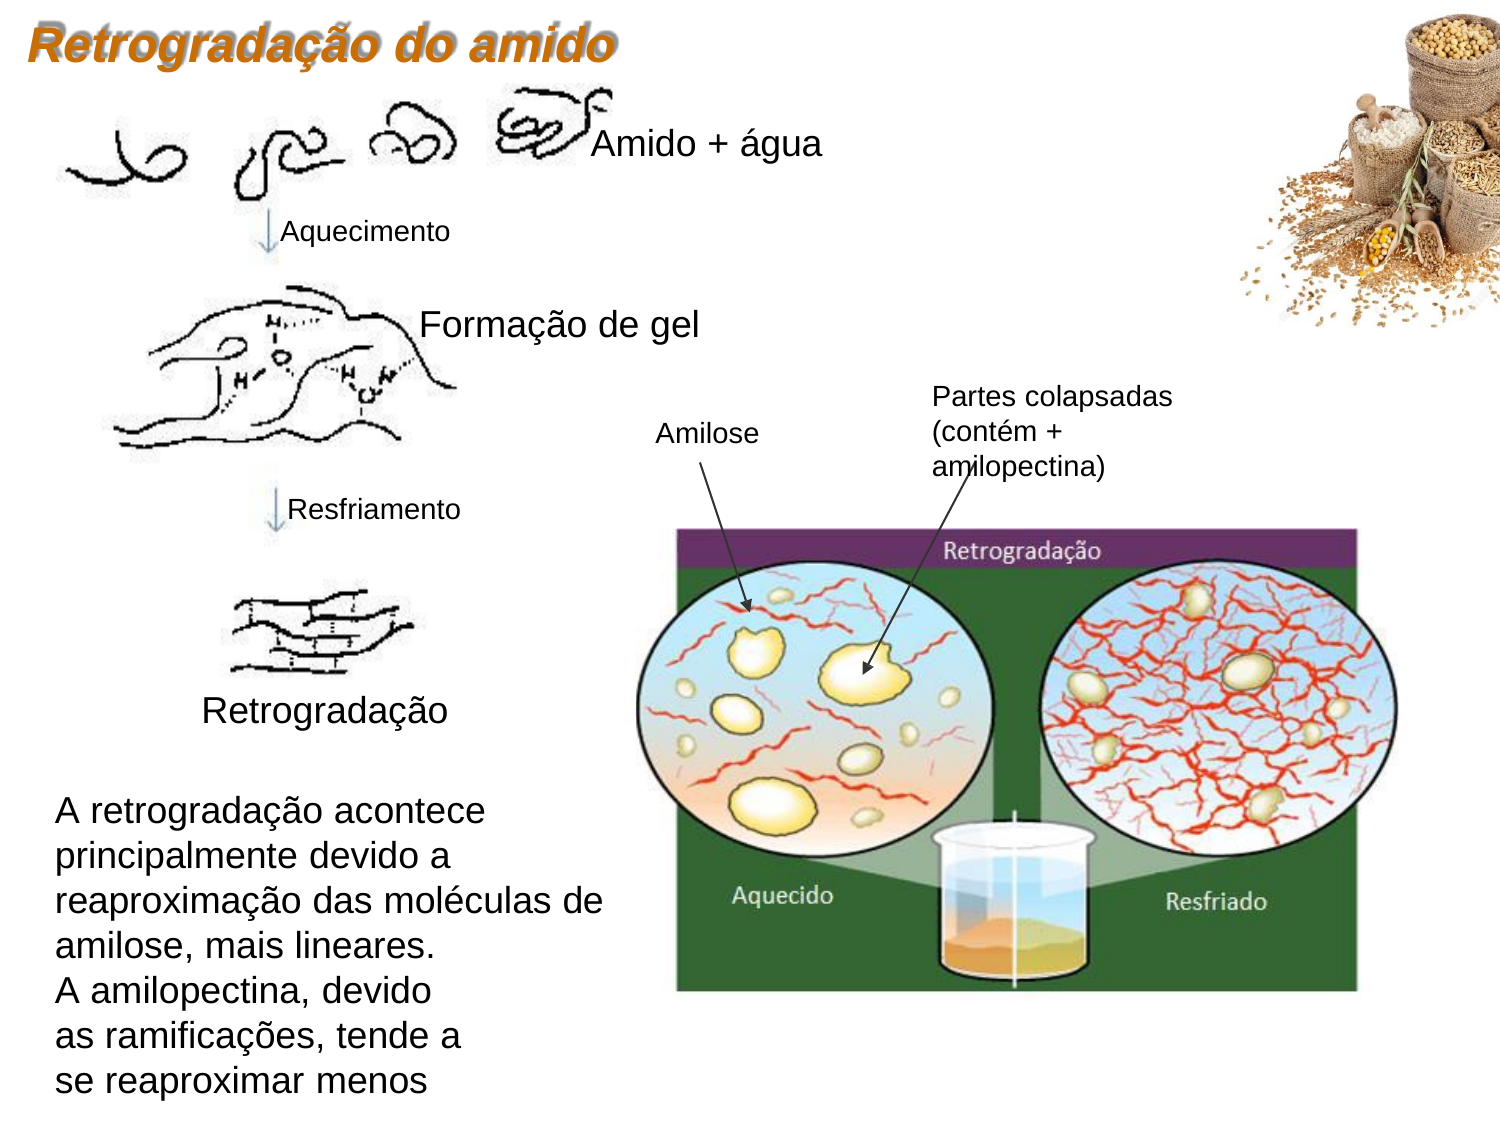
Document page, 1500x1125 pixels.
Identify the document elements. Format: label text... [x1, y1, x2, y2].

text_box [862, 482, 966, 676]
text_box [635, 528, 1399, 1001]
text_box Amilose [653, 414, 762, 450]
picture [1239, 9, 1500, 328]
text_box A retrogradação acontece principalmente devido a reaproximação das moléculas de amilose, mais lineares. A amilopectina, devido as ramificações, tende a se reaproximar menos [52, 786, 607, 1102]
text_box Partes colapsadas (contém + amilopectina) [929, 376, 1246, 482]
text_box Resfriamento [285, 490, 463, 526]
text_box [0, 0, 652, 102]
text_box Aquecimento [278, 212, 454, 248]
text_box Retrogradação [199, 686, 451, 732]
text_box Formação de gel [416, 299, 703, 345]
text_box Amido + água [588, 119, 825, 165]
text_box [12, 102, 613, 718]
text_box Retrogradação do amido [25, 12, 619, 73]
text_box [698, 462, 752, 613]
